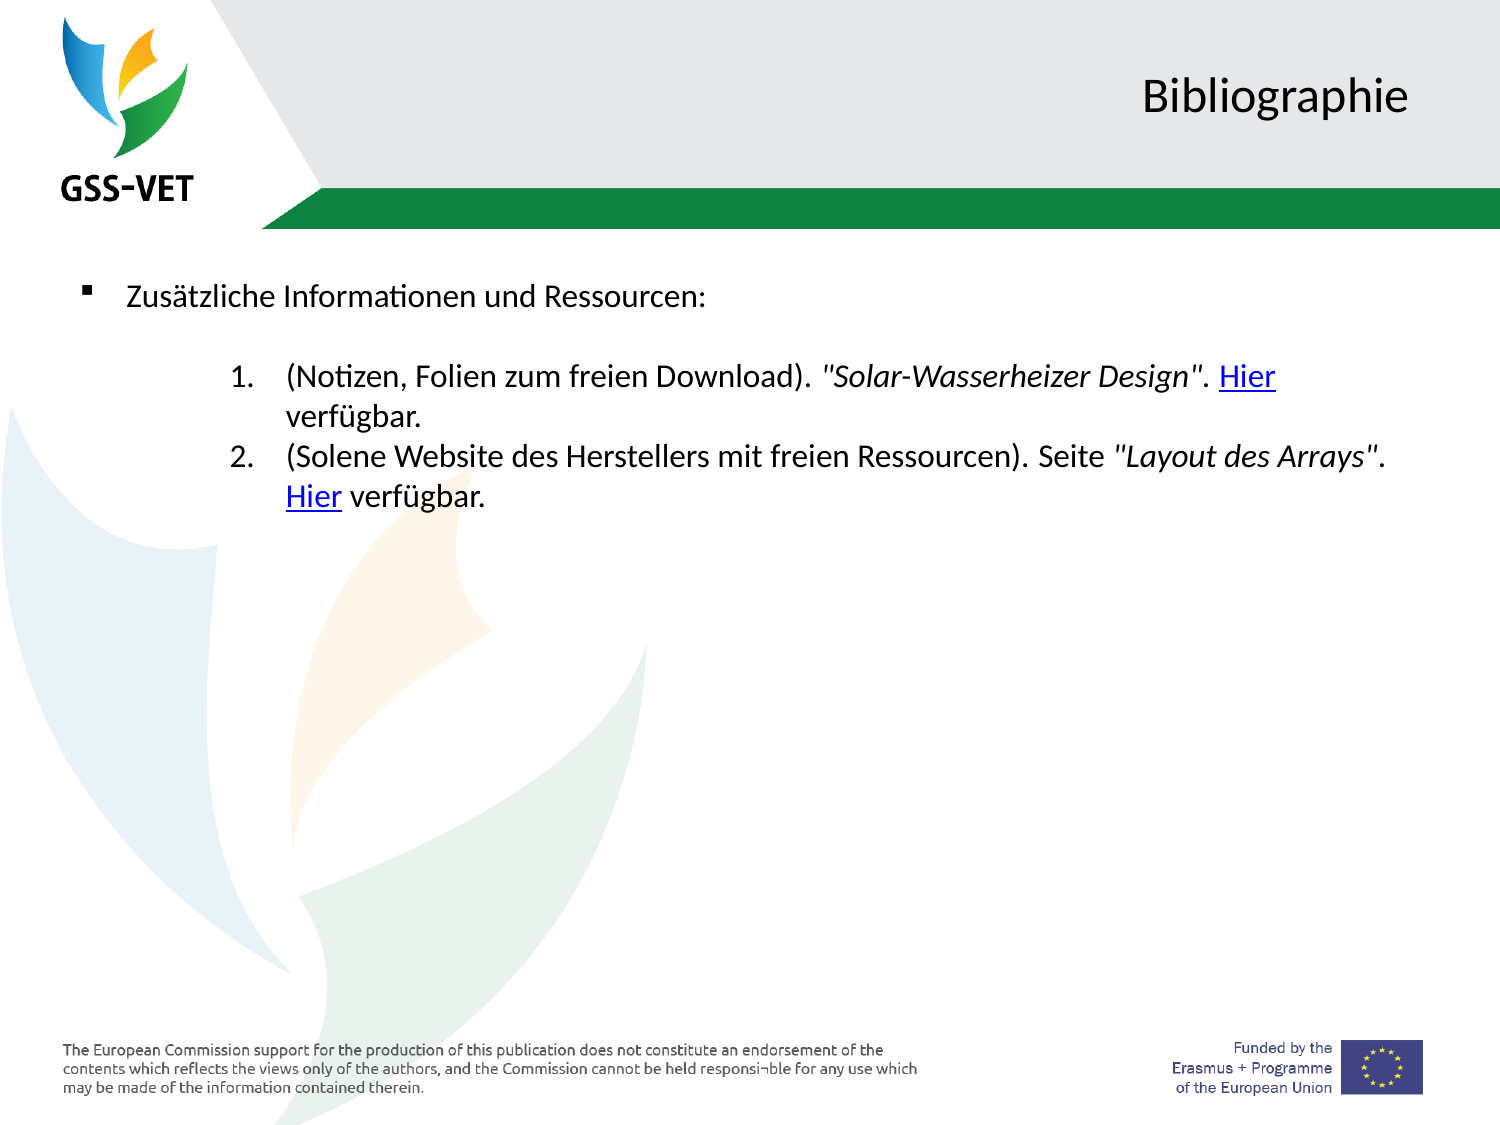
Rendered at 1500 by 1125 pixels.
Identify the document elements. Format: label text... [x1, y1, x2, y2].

text_box Zusätzliche Informationen und Ressourcen: (Notizen, Folien zum freien Download). "Solar-Wasserheizer Design". Hier verfügbar. (Solene Website des Herstellers mit freien Ressourcen). Seite "Layout des Arrays". Hier verfügbar. [64, 267, 1425, 562]
picture [0, 0, 1500, 1125]
title Bibliographie [324, 0, 1425, 185]
